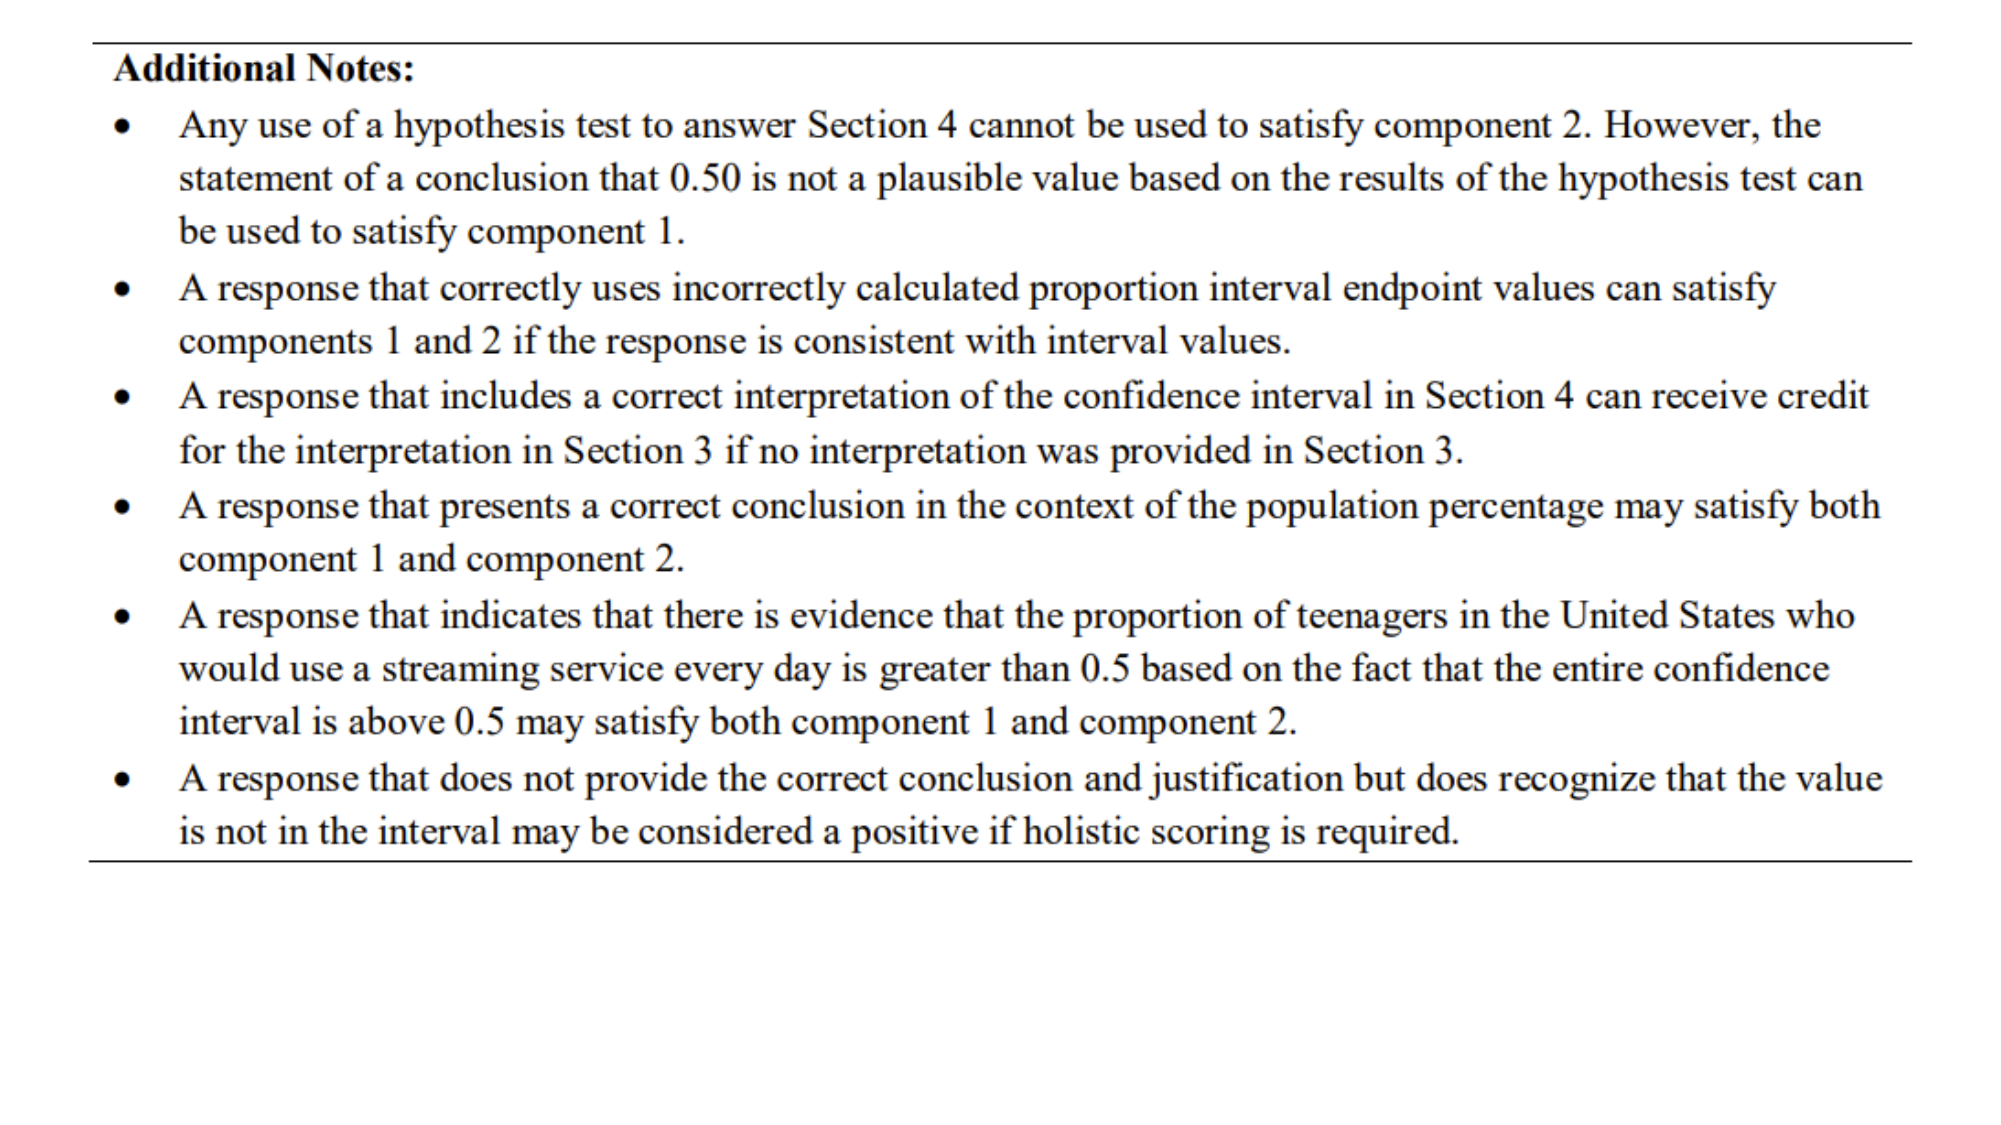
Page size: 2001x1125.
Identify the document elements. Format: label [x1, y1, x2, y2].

picture [71, 19, 1929, 870]
